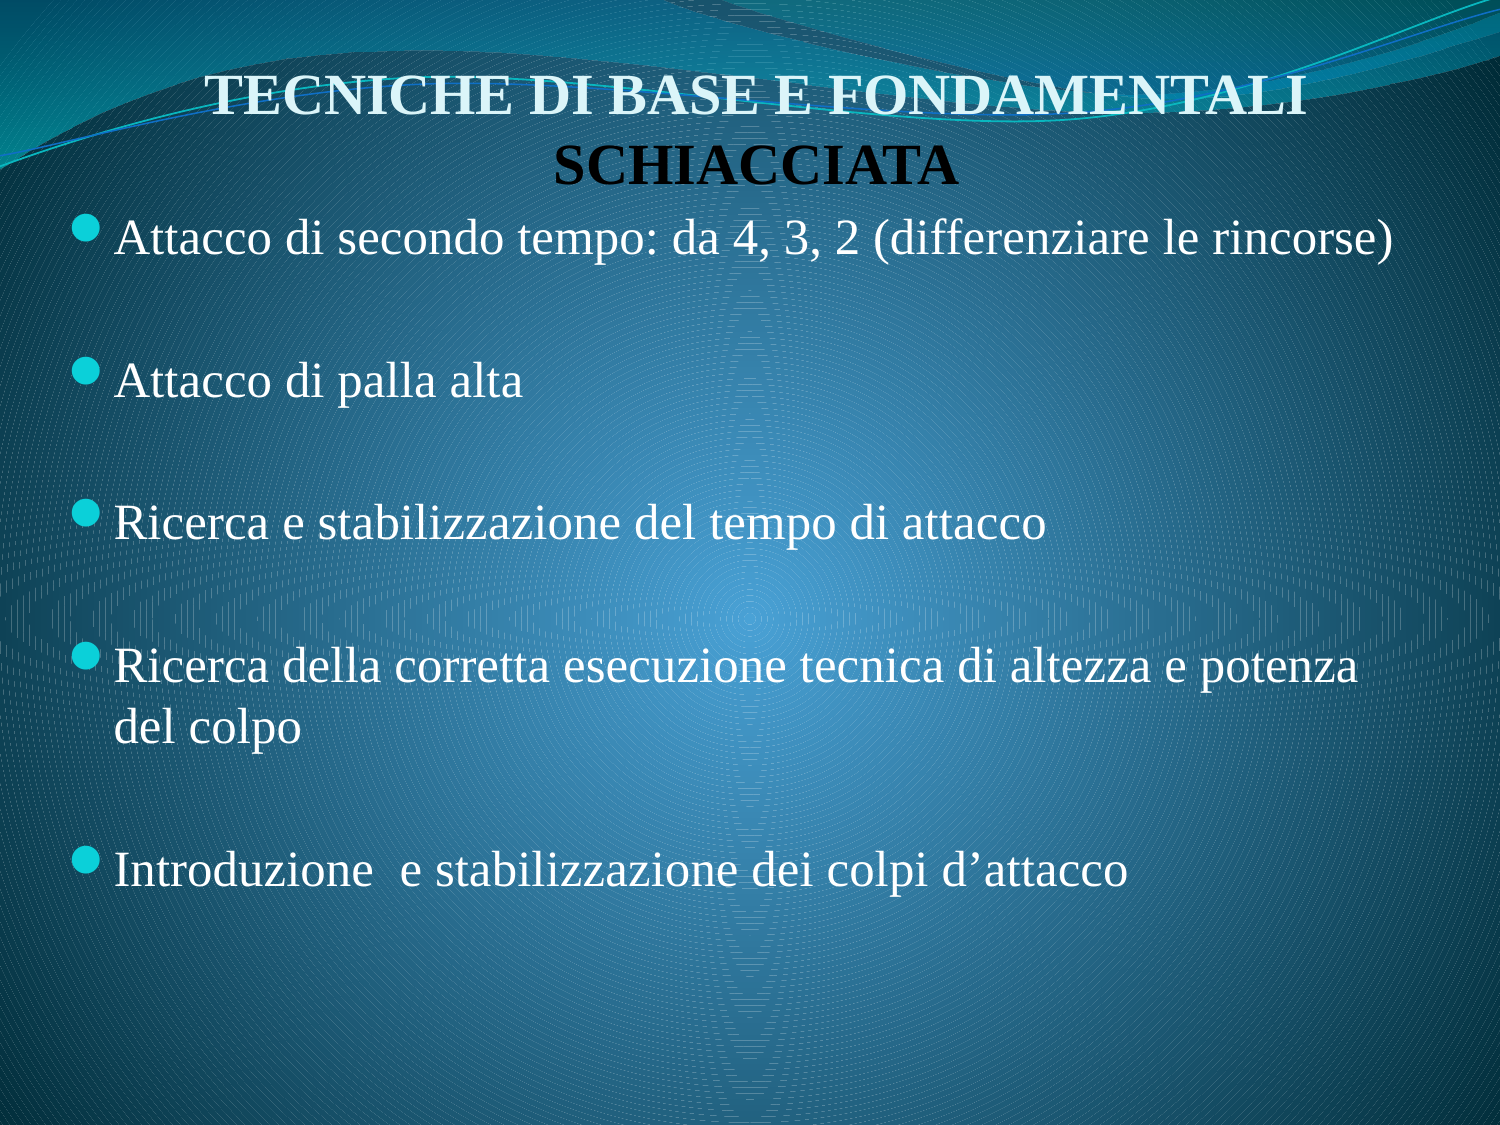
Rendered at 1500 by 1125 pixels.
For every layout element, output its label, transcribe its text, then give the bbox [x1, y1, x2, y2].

title TECNICHE DI BASE E FONDAMENTALI SCHIACCIATA [88, 42, 1425, 197]
list Attacco di secondo tempo: da 4, 3, 2 (differenziare le rincorse) Attacco di palla alta Ricerca e stabilizzazione del tempo di attacco Ricerca della corretta esecuzione tecnica di altezza e potenza del colpo Introduzione e stabilizzazione dei colpi d’attacco [53, 196, 1415, 952]
